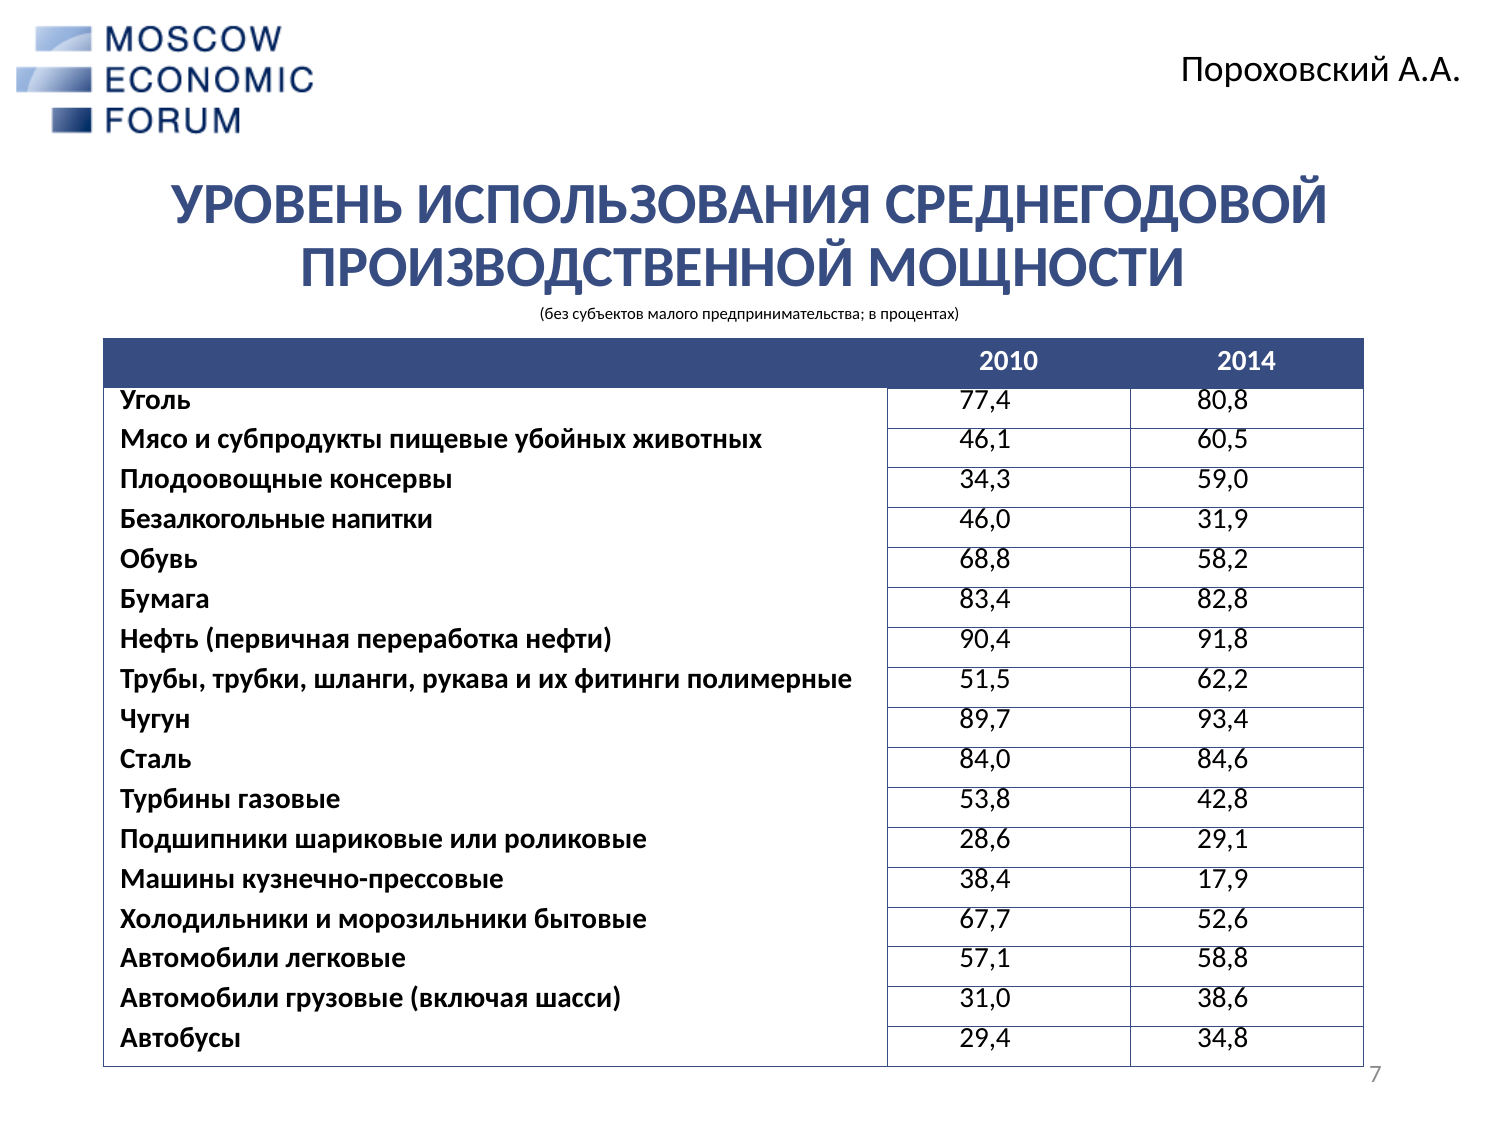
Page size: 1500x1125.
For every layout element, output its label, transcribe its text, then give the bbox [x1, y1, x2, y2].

table_cell Холодильники и морозильники бытовые [104, 907, 887, 947]
table_cell Машины кузнечно-прессовые [104, 867, 887, 907]
table_cell Автобусы [104, 1027, 887, 1066]
table_cell 91,8 [1131, 628, 1363, 667]
table_cell 77,4 [888, 389, 1130, 428]
table_cell Трубы, трубки, шланги, рукава и их фитинги полимерные [104, 668, 887, 707]
table_cell Обувь [104, 548, 887, 588]
table_cell 89,7 [888, 708, 1130, 747]
table_cell 58,2 [1131, 548, 1363, 587]
table_cell Нефть (первичная переработка нефти) [104, 628, 887, 668]
table_cell 62,2 [1131, 668, 1363, 707]
table_cell 82,8 [1131, 588, 1363, 627]
table_cell 51,5 [888, 668, 1130, 707]
table_cell Автомобили грузовые (включая шасси) [104, 987, 887, 1027]
table_cell 80,8 [1131, 389, 1363, 428]
table_cell Бумага [104, 588, 887, 628]
table_header [104, 339, 887, 388]
table_cell 68,8 [888, 548, 1130, 587]
table_cell Безалкогольные напитки [104, 508, 887, 548]
table_cell 29,4 [888, 1027, 1130, 1066]
picture [0, 0, 343, 160]
table_cell Плодоовощные консервы [104, 468, 887, 508]
title УРОВЕНЬ ИСПОЛЬЗОВАНИЯ СРЕДНЕГОДОВОЙ ПРОИЗВОДСТВЕННОЙ МОЩНОСТИ [103, 176, 1397, 296]
table_cell 93,4 [1131, 708, 1363, 747]
slide_number 7 [1059, 1042, 1397, 1103]
table_cell Турбины газовые [104, 787, 887, 827]
table_cell 31,0 [888, 987, 1130, 1026]
table_cell 83,4 [888, 588, 1130, 627]
text_box Пороховский А.А. [1120, 36, 1477, 97]
table_cell 46,1 [888, 429, 1130, 467]
table_cell 34,3 [888, 468, 1130, 507]
table_cell 57,1 [888, 947, 1130, 986]
table_cell Подшипники шариковые или роликовые [104, 827, 887, 867]
table_cell 67,7 [888, 908, 1130, 946]
table_cell Уголь [104, 388, 887, 428]
table_cell 52,6 [1131, 908, 1363, 946]
table_cell 90,4 [888, 628, 1130, 667]
table_cell 46,0 [888, 508, 1130, 547]
table_cell 60,5 [1131, 429, 1363, 467]
table_cell 84,0 [888, 748, 1130, 787]
table_cell Сталь [104, 747, 887, 787]
table_cell Мясо и субпродукты пищевые убойных животных [104, 428, 887, 468]
table_cell 17,9 [1131, 868, 1363, 907]
table_cell 84,6 [1131, 748, 1363, 787]
table_cell 28,6 [888, 828, 1130, 867]
table_cell 42,8 [1131, 788, 1363, 827]
text_box (без субъектов малого предпринимательства; в процентах) [524, 295, 975, 331]
table_cell Автомобили легковые [104, 947, 887, 987]
table_cell 29,1 [1131, 828, 1363, 867]
table_cell 34,8 [1131, 1027, 1363, 1042]
table_cell 38,4 [888, 868, 1130, 907]
table_cell 38,6 [1131, 987, 1363, 1026]
table_header 2014 [1130, 339, 1363, 388]
table_cell 58,8 [1131, 947, 1363, 986]
table_cell 53,8 [888, 788, 1130, 827]
table_cell 59,0 [1131, 468, 1363, 507]
table_cell Чугун [104, 707, 887, 747]
table_header 2010 [887, 339, 1130, 388]
table_cell 31,9 [1131, 508, 1363, 547]
